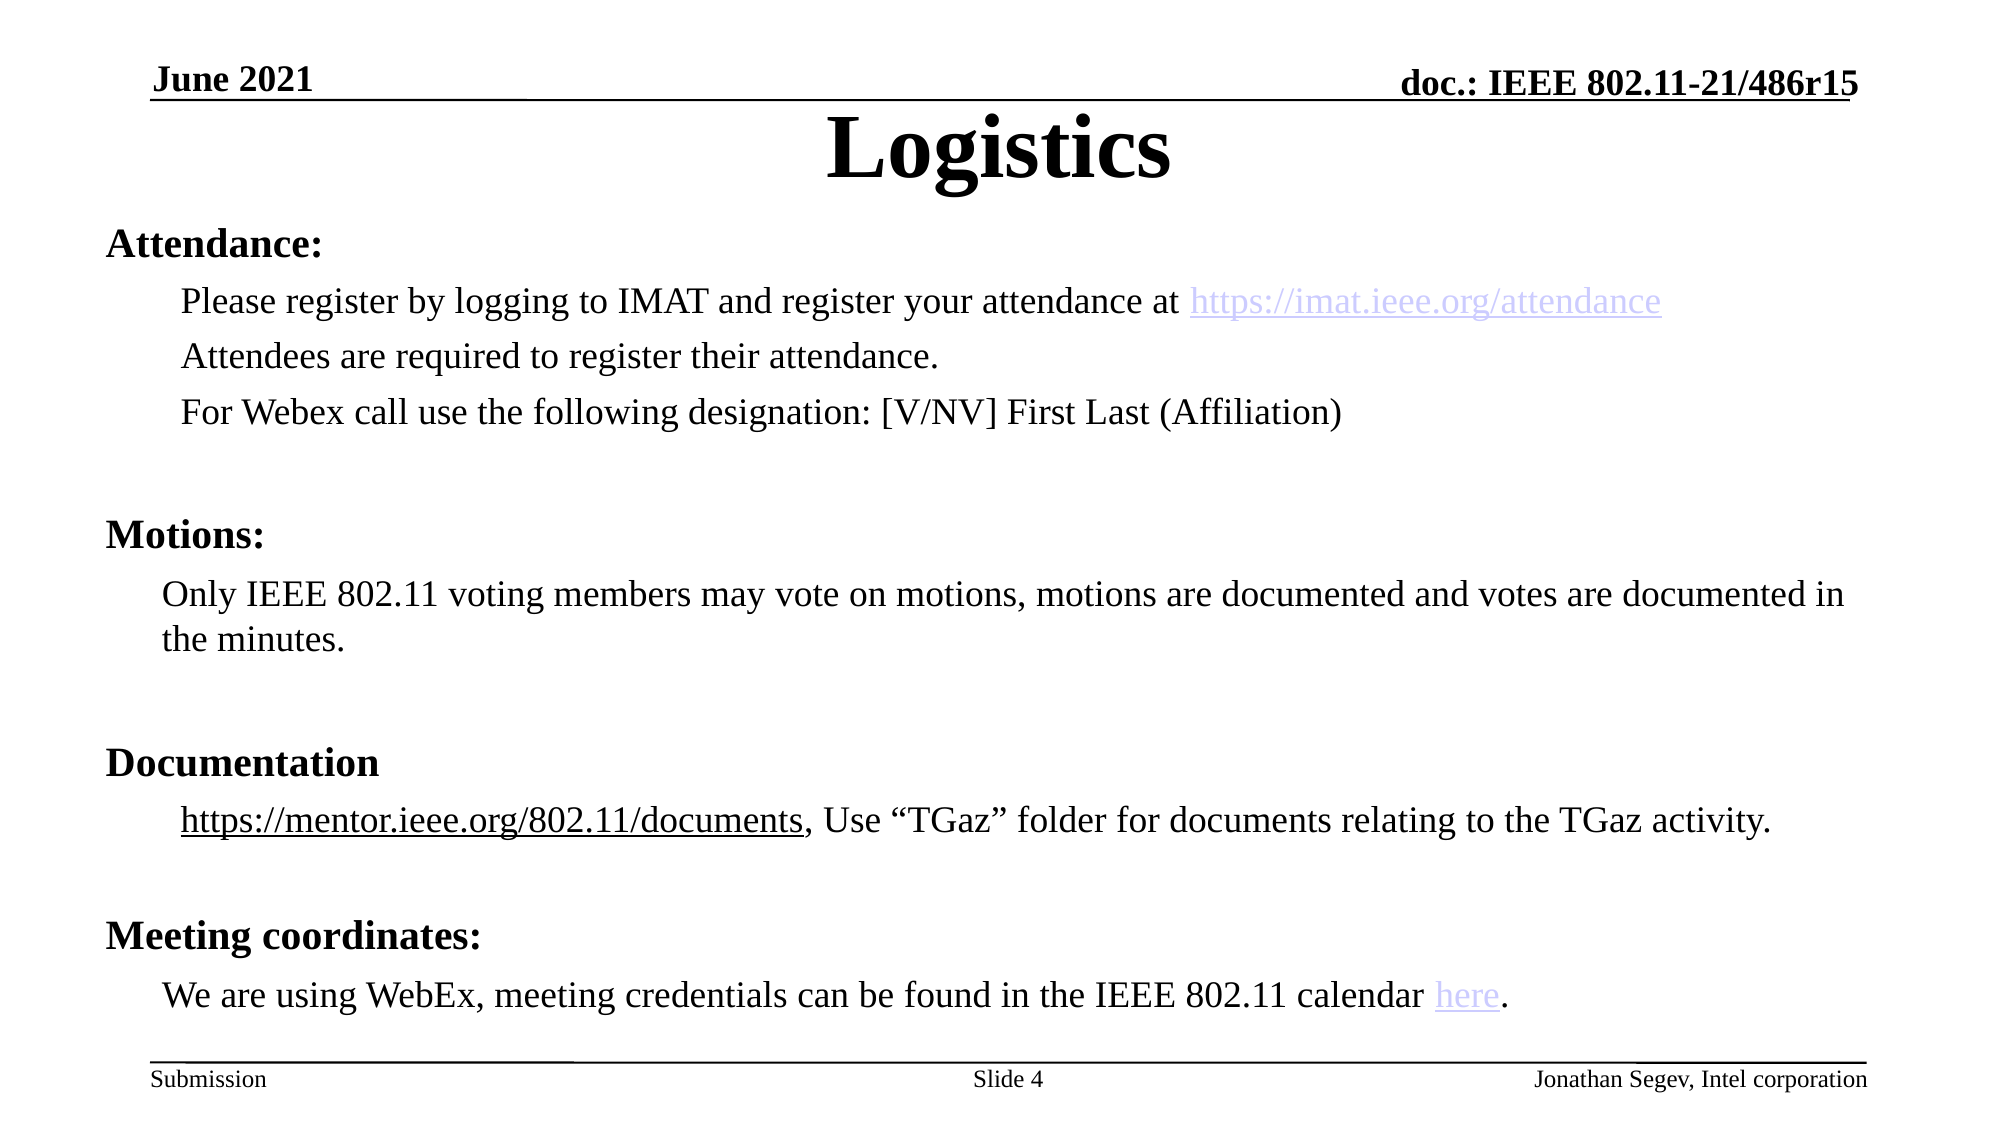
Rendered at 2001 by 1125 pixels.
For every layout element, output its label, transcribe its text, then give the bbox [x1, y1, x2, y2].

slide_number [152, 54, 563, 100]
title Logistics [149, 112, 1850, 170]
slide_number Slide 4 [950, 1061, 1067, 1123]
footer Jonathan Segev, Intel corporation [1171, 1061, 1869, 1093]
list Attendance: Please register by logging to IMAT and register your attendance at https://imat.ieee.org/attendance Attendees are required to register their attendance. For Webex call use the following designation: [V/NV] First Last (Affiliation) Motions: Only IEEE 802.11 voting members may vote on motions, motions are documented and votes are documented in the minutes. Documentation https://mentor.ieee.org/802.11/documents, Use “TGaz” folder for documents relating to the TGaz activity. Meeting coordinates: We are using WebEx, meeting credentials can be found in the IEEE 802.11 calendar here. [90, 207, 1898, 1000]
